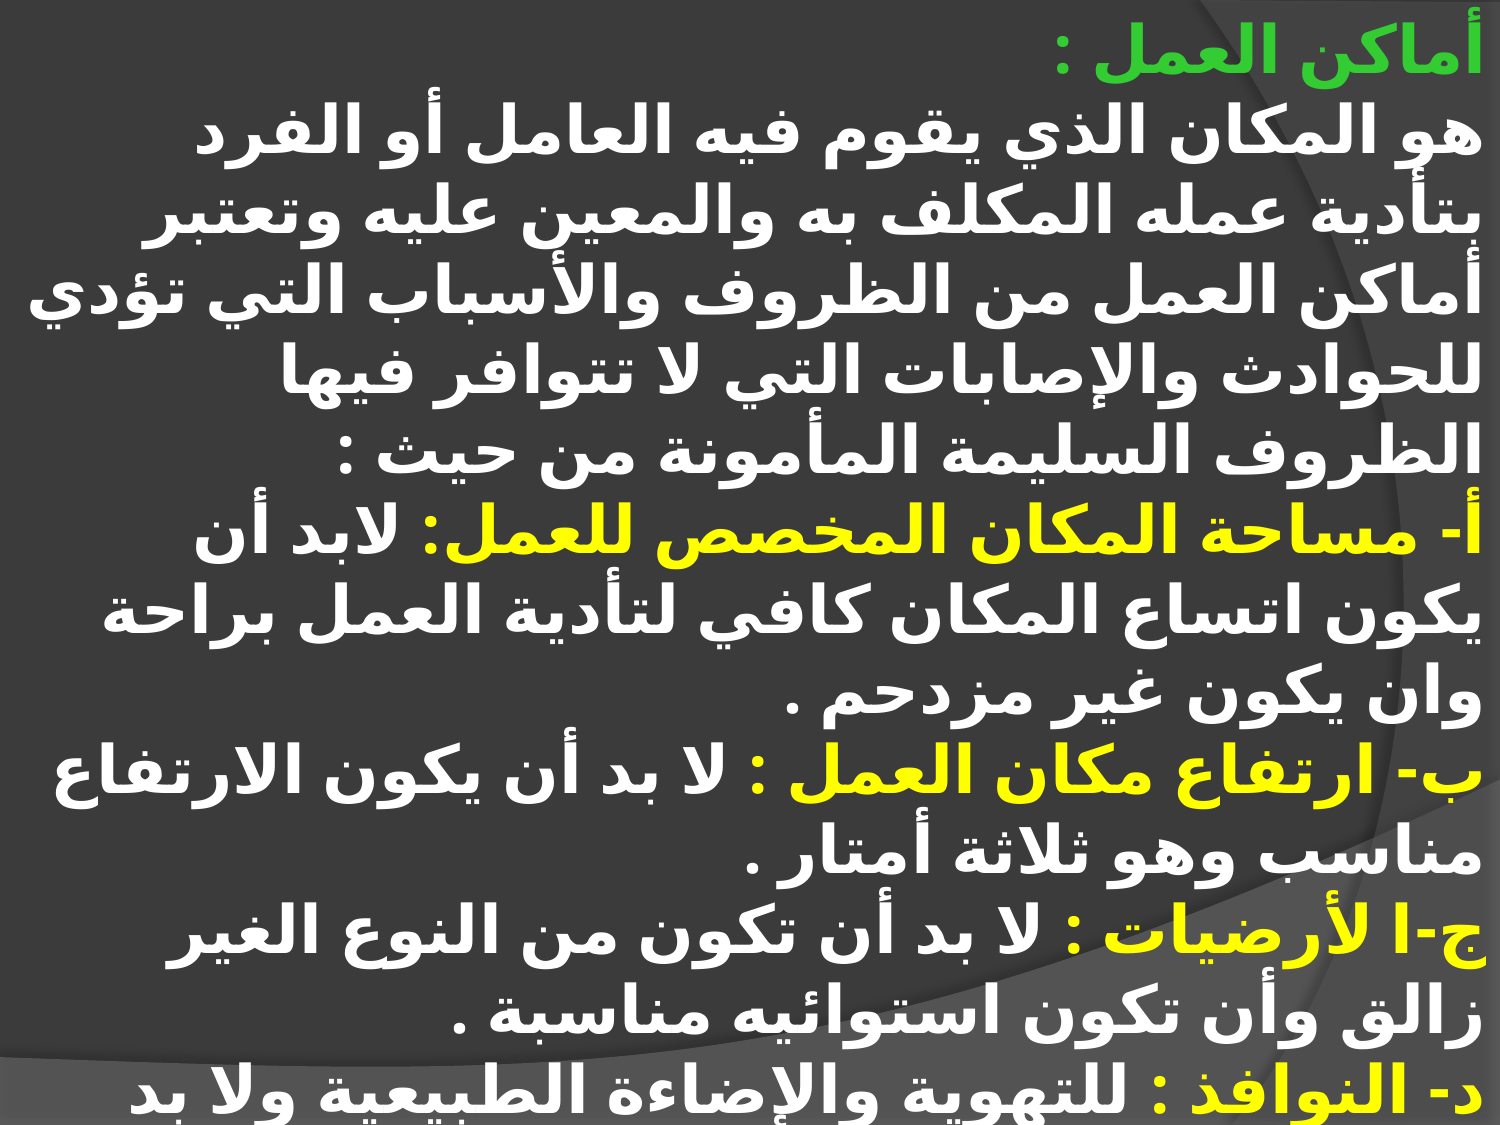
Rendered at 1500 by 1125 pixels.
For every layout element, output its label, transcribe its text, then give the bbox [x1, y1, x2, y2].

text_box أماكن العمل : هو المكان الذي يقوم فيه العامل أو الفرد بتأدية عمله المكلف به والمعين عليه وتعتبر أماكن العمل من الظروف والأسباب التي تؤدي للحوادث والإصابات التي لا تتوافر فيها الظروف السليمة المأمونة من حيث : أ‌- مساحة المكان المخصص للعمل: لابد أن يكون اتساع المكان كافي لتأدية العمل براحة وان يكون غير مزدحم . ب‌- ارتفاع مكان العمل : لا بد أن يكون الارتفاع مناسب وهو ثلاثة أمتار . ج-ا لأرضيات : لا بد أن تكون من النوع الغير زالق وأن تكون استوائيه مناسبة . د- النوافذ : للتهوية والإضاءة الطبيعية ولا بد وأن تمثل من مساحة الأرضية [0, 0, 1500, 1125]
